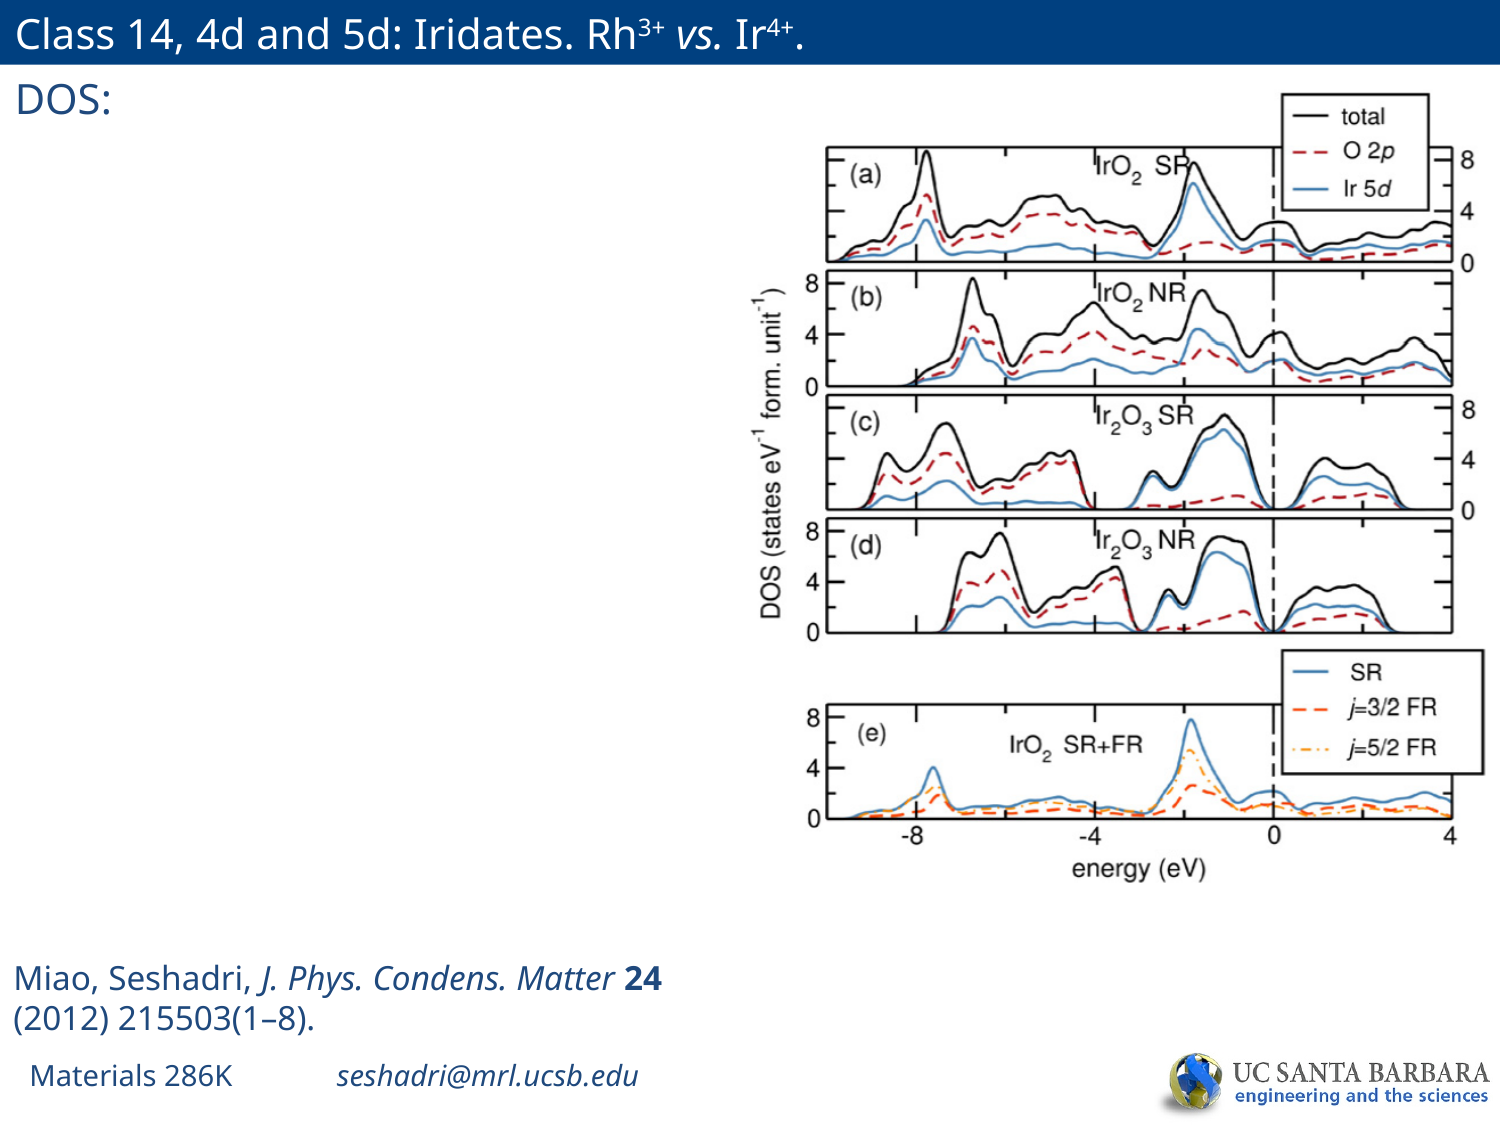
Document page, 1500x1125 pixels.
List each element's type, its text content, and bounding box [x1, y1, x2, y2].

text_box Miao, Seshadri, J. Phys. Condens. Matter 24 (2012) 215503(1–8). [0, 949, 750, 1045]
text_box Class 14, 4d and 5d: Iridates. Rh3+ vs. Ir4+. [0, 0, 1500, 65]
text_box DOS: [0, 65, 1500, 131]
picture [1151, 1049, 1493, 1125]
picture [749, 74, 1497, 893]
